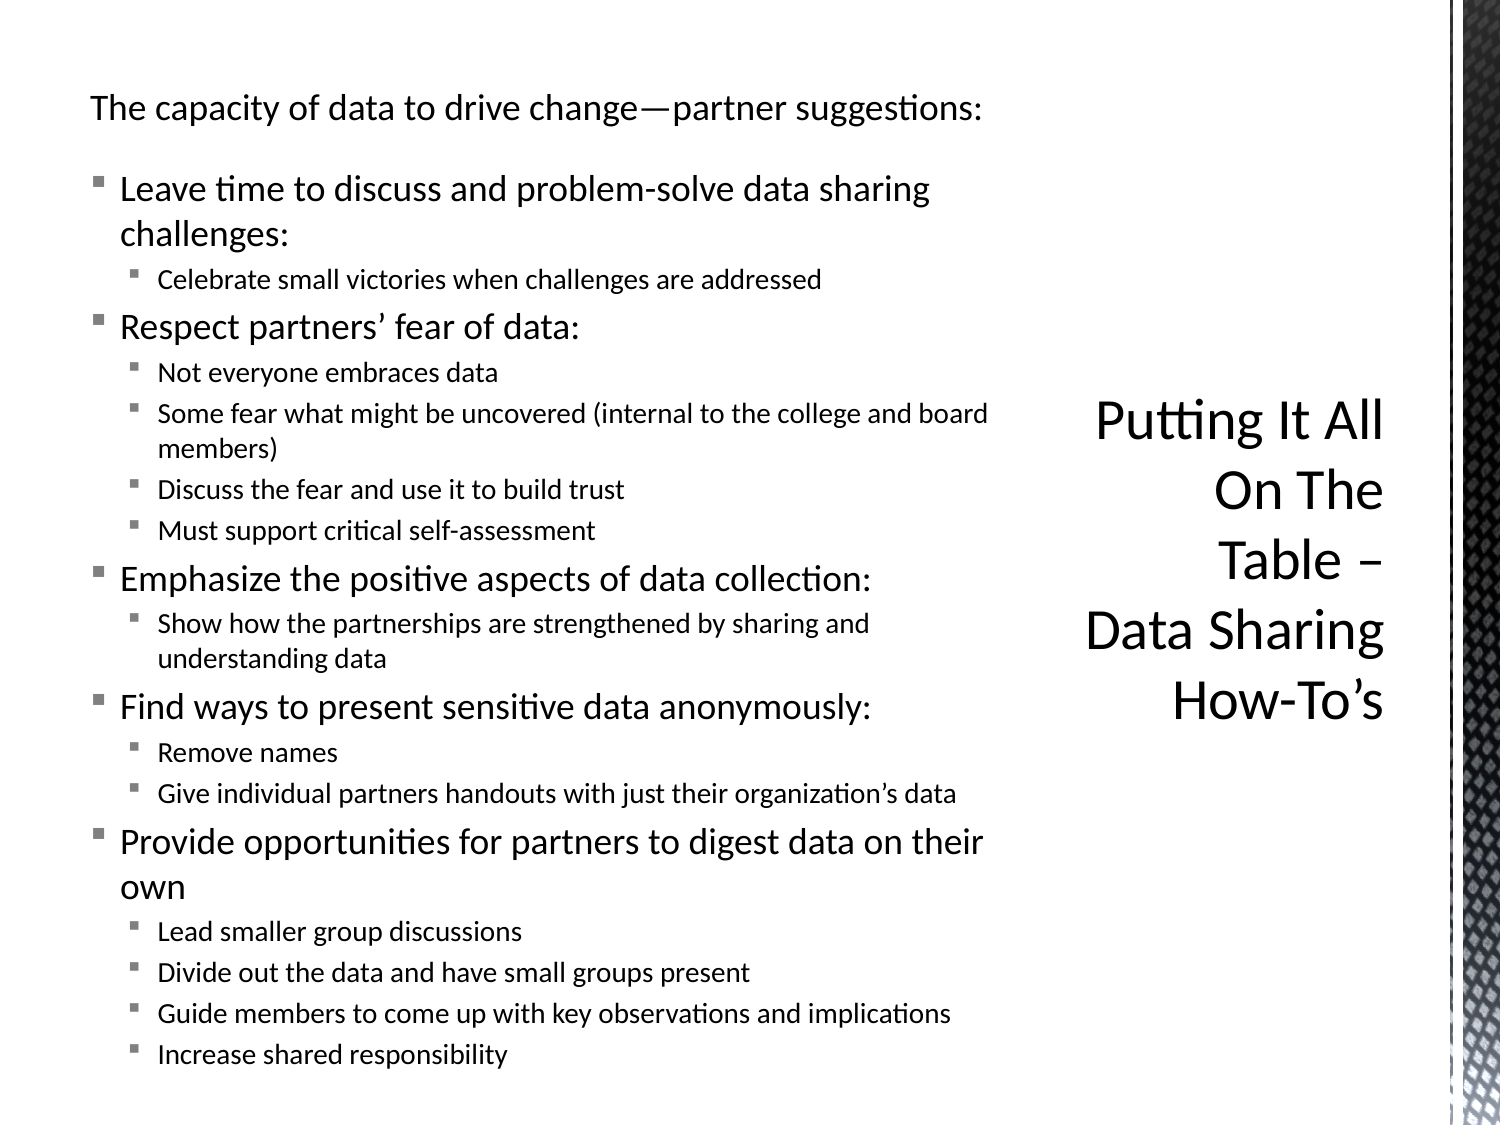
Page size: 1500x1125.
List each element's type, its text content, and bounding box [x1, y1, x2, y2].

title Putting It All On The Table – Data Sharing How-To’s [1062, 87, 1400, 1025]
list The capacity of data to drive change—partner suggestions: Leave time to discuss and problem-solve data sharing challenges: Celebrate small victories when challenges are addressed Respect partners’ fear of data: Not everyone embraces data Some fear what might be uncovered (internal to the college and board members) Discuss the fear and use it to build trust Must support critical self-assessment Emphasize the positive aspects of data collection: Show how the partnerships are strengthened by sharing and understanding data Find ways to present sensitive data anonymously: Remove names Give individual partners handouts with just their organization’s data Provide opportunities for partners to digest data on their own Lead smaller group discussions Divide out the data and have small groups present Guide members to come up with key observations and implications Increase shared responsibility [75, 75, 1025, 1125]
picture [1447, 0, 1500, 1125]
